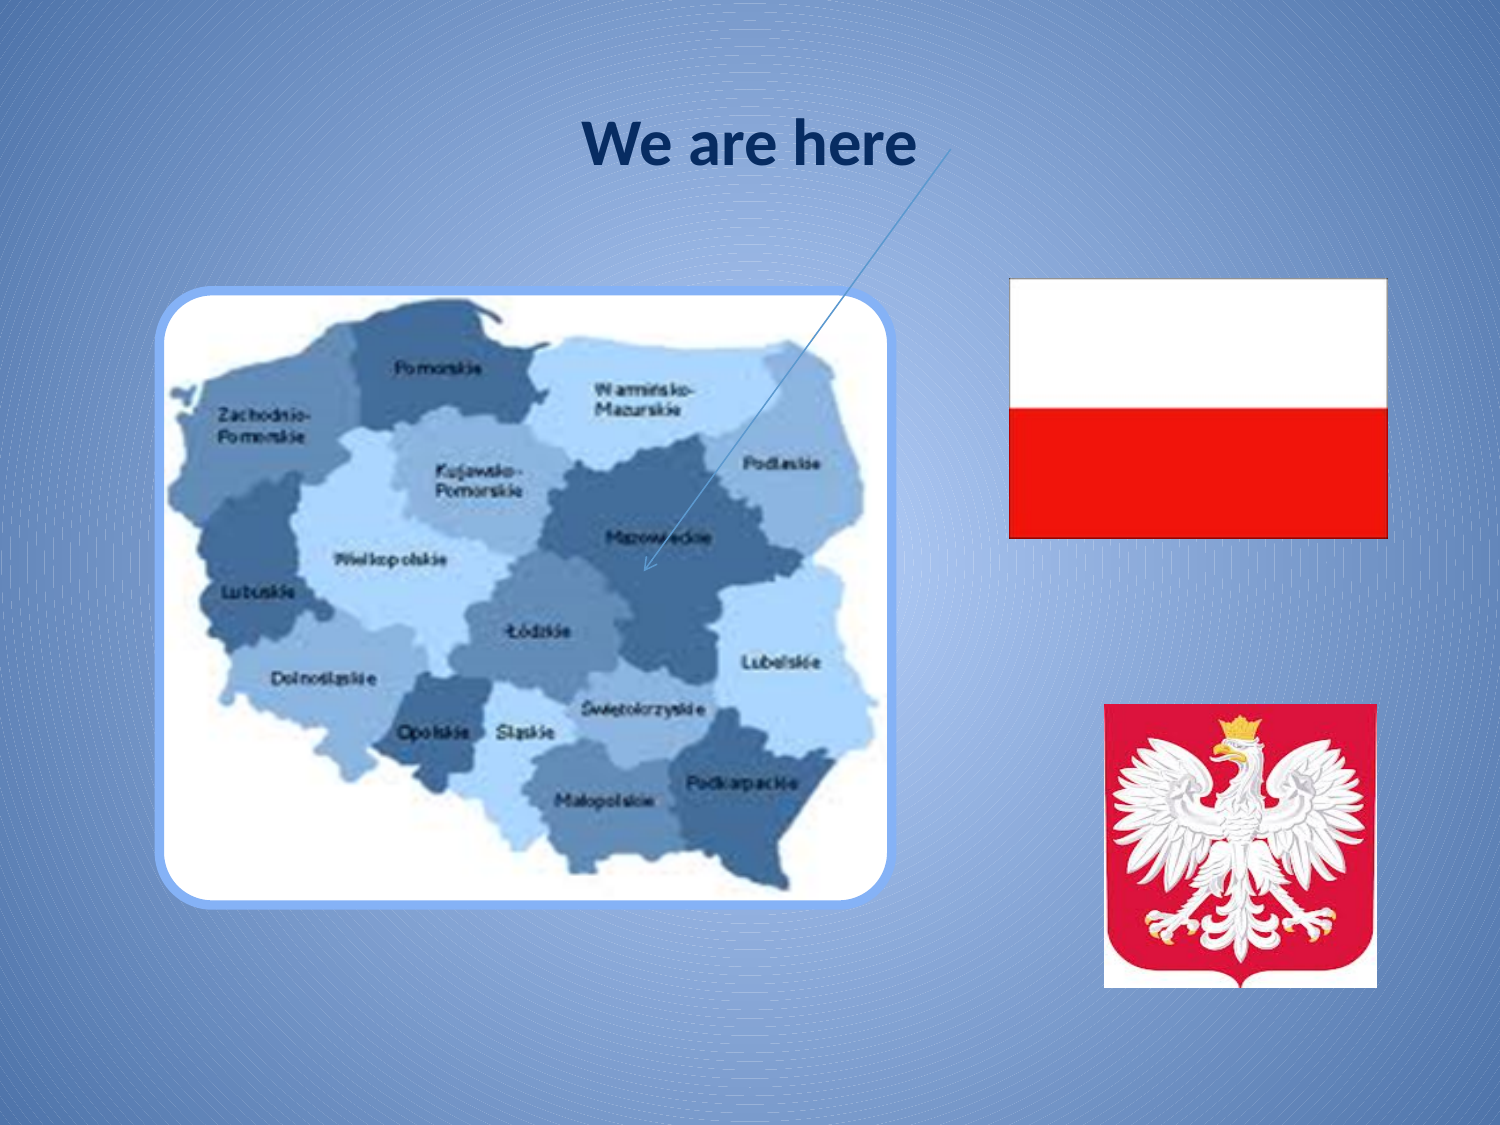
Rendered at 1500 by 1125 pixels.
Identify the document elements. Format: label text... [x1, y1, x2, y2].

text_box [643, 148, 952, 572]
picture [1104, 703, 1377, 988]
title We are here [75, 45, 1425, 233]
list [159, 290, 892, 906]
picture [1009, 278, 1389, 539]
